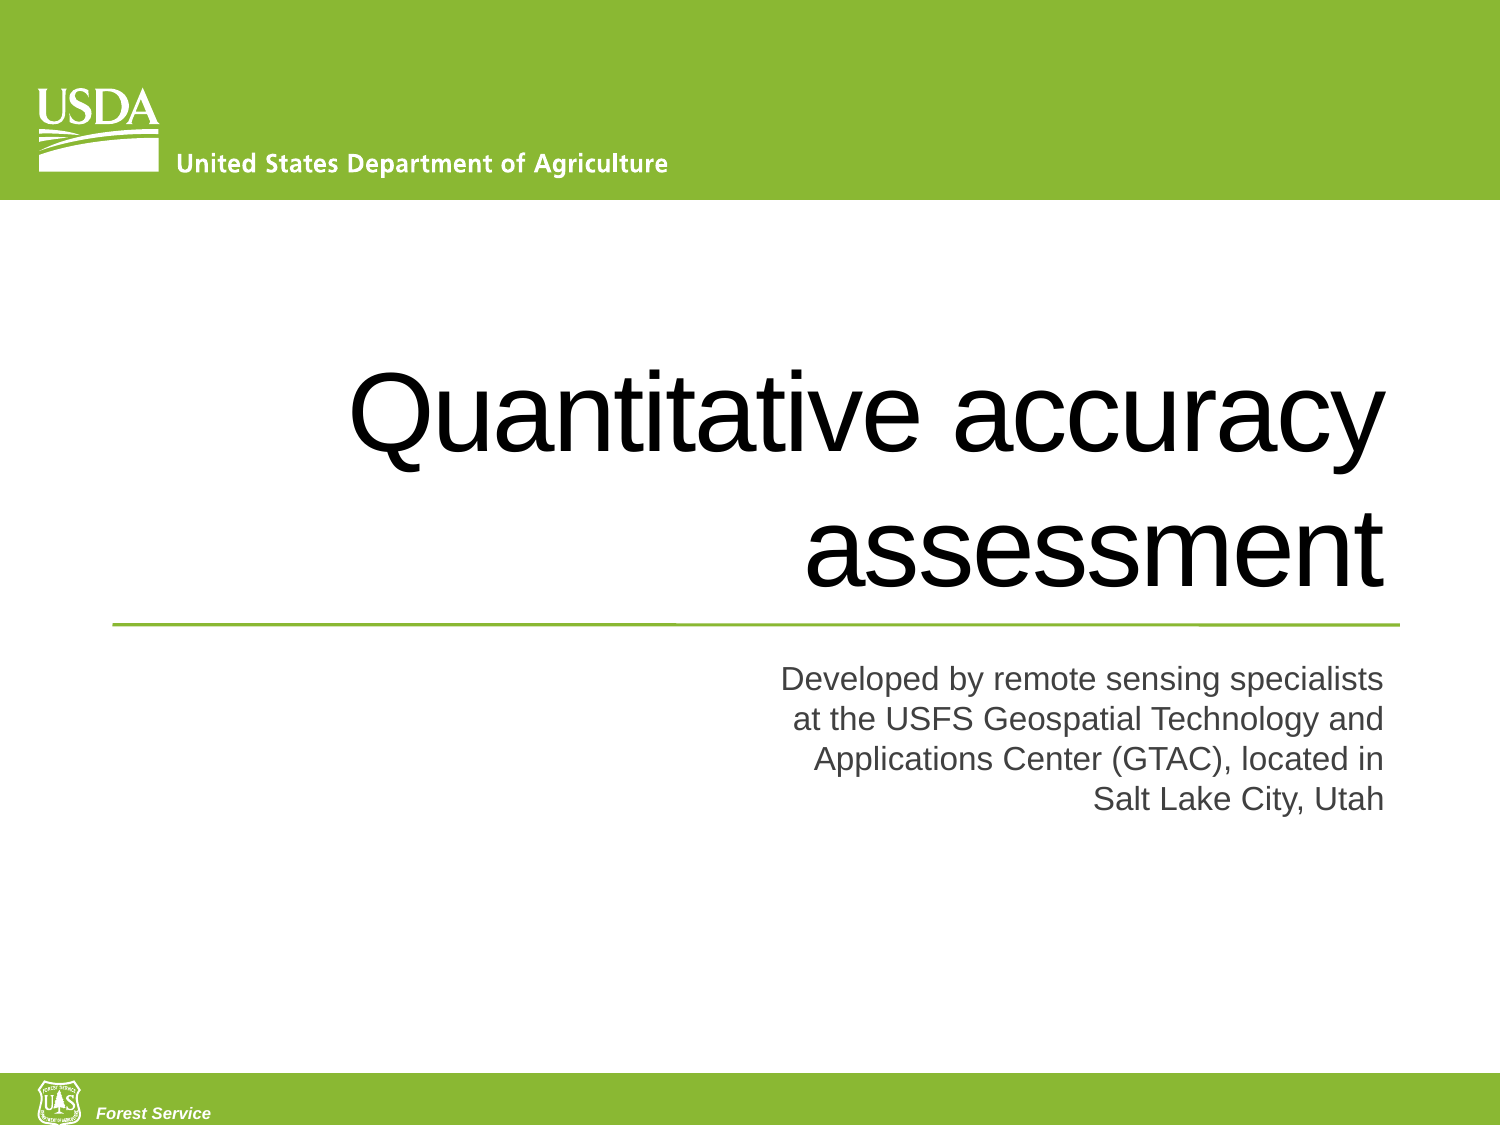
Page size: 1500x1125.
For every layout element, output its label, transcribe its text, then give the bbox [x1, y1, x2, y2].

subtitle Developed by remote sensing specialists at the USFS Geospatial Technology and Applications Center (GTAC), located in Salt Lake City, Utah [764, 650, 1400, 938]
title Quantitative accuracy assessment [112, 299, 1400, 617]
